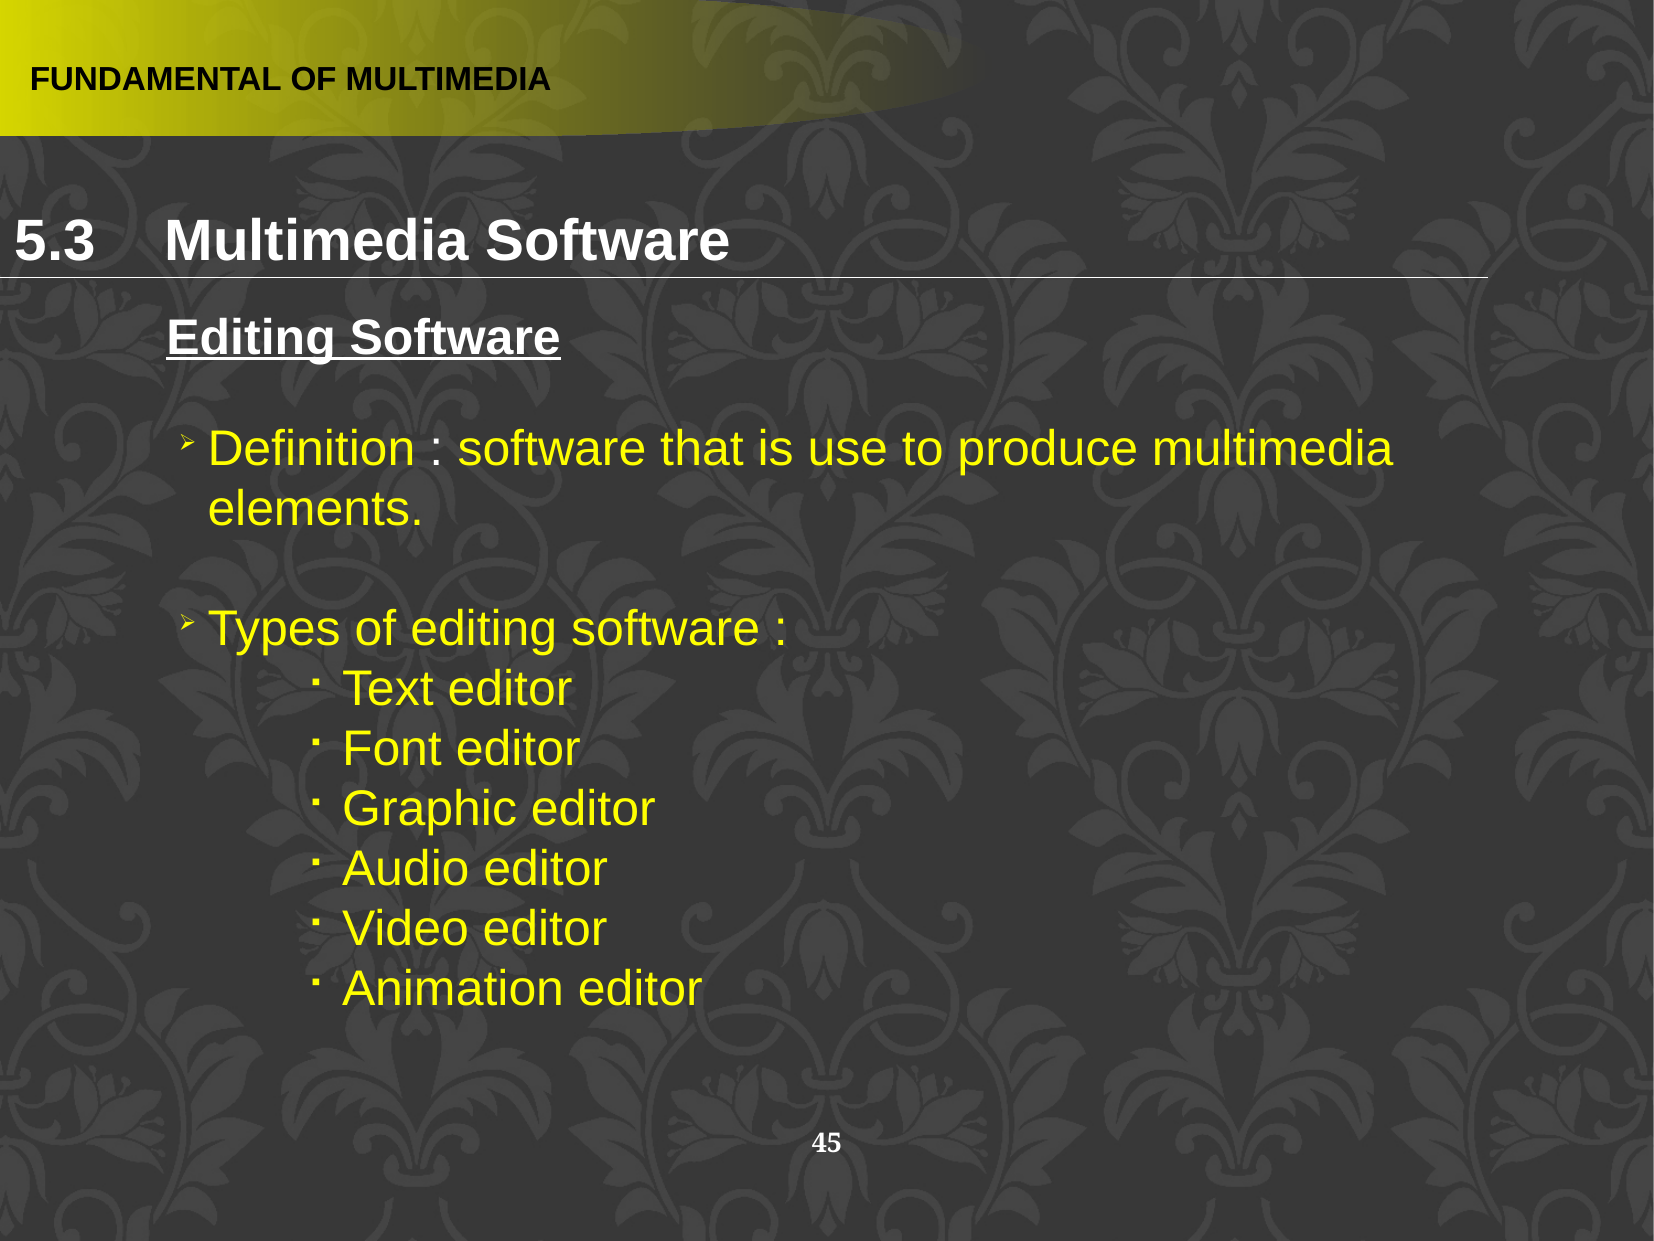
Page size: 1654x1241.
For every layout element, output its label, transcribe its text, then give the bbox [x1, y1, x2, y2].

text_box Editing Software [151, 297, 1263, 372]
text_box Definition : software that is use to produce multimedia elements. Types of editing software : Text editor Font editor Graphic editor Audio editor Video editor Animation editor [164, 407, 1463, 1023]
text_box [0, 0, 994, 136]
slide_number 45 [730, 1116, 924, 1172]
text_box 5.3 Multimedia Software [0, 159, 1654, 280]
